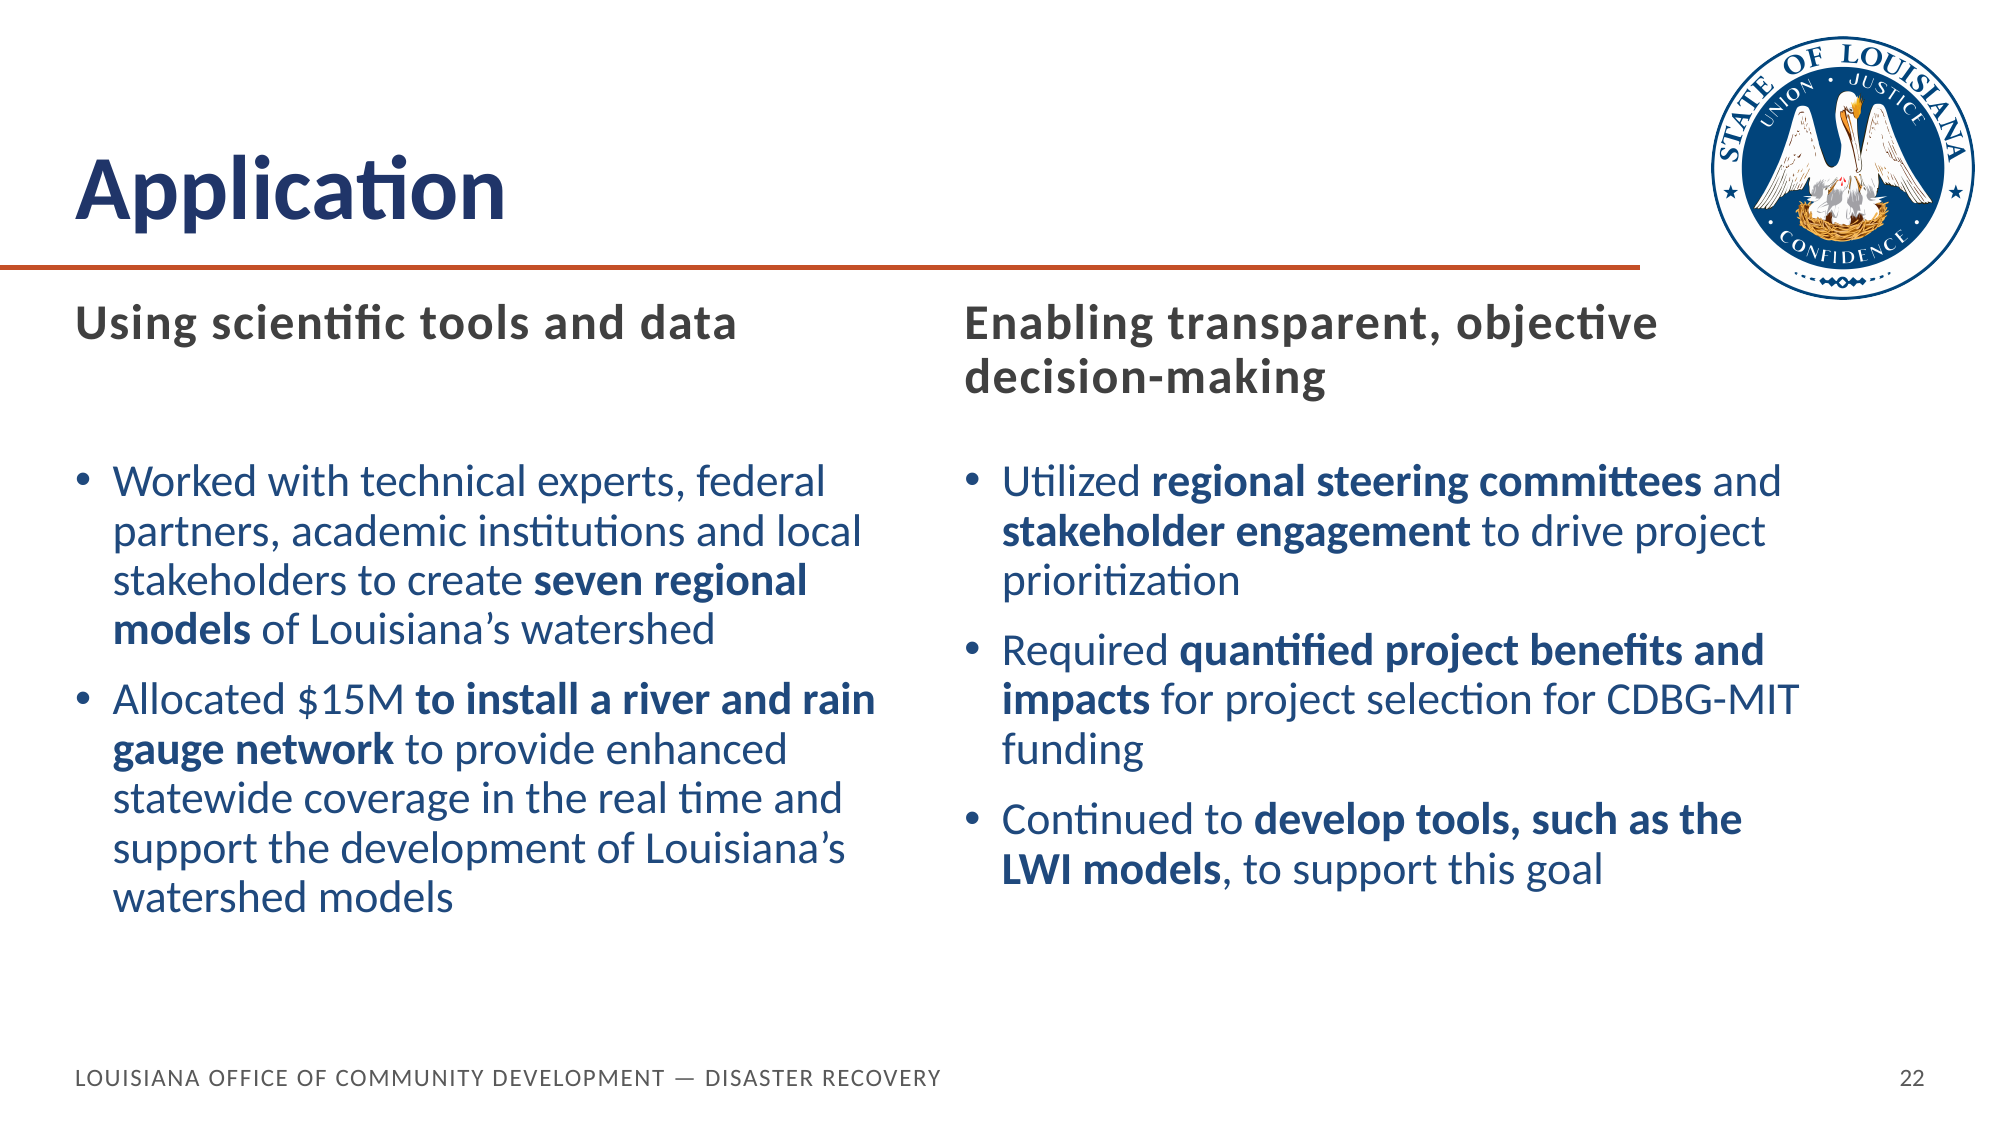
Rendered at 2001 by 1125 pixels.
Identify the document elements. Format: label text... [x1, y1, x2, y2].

text_box Enabling transparent, objective decision-making [964, 296, 1768, 379]
list Using scientific tools and data [75, 296, 879, 379]
list Utilized regional steering committees and stakeholder engagement to drive project prioritization Required quantified project benefits and impacts for project selection for CDBG-MIT funding Continued to develop tools, such as the LWI models, to support this goal [964, 457, 1815, 949]
slide_number 22 [1475, 1050, 1925, 1103]
list Worked with technical experts, federal partners, academic institutions and local stakeholders to create seven regional models of Louisiana’s watershed Allocated $15M to install a river and rain gauge network to provide enhanced statewide coverage in the real time and support the development of Louisiana’s watershed models [75, 457, 925, 983]
picture [1711, 36, 1975, 300]
footer Louisiana Office of Community Development — Disaster Recovery [75, 1050, 1075, 1103]
title Application [75, 66, 1640, 240]
